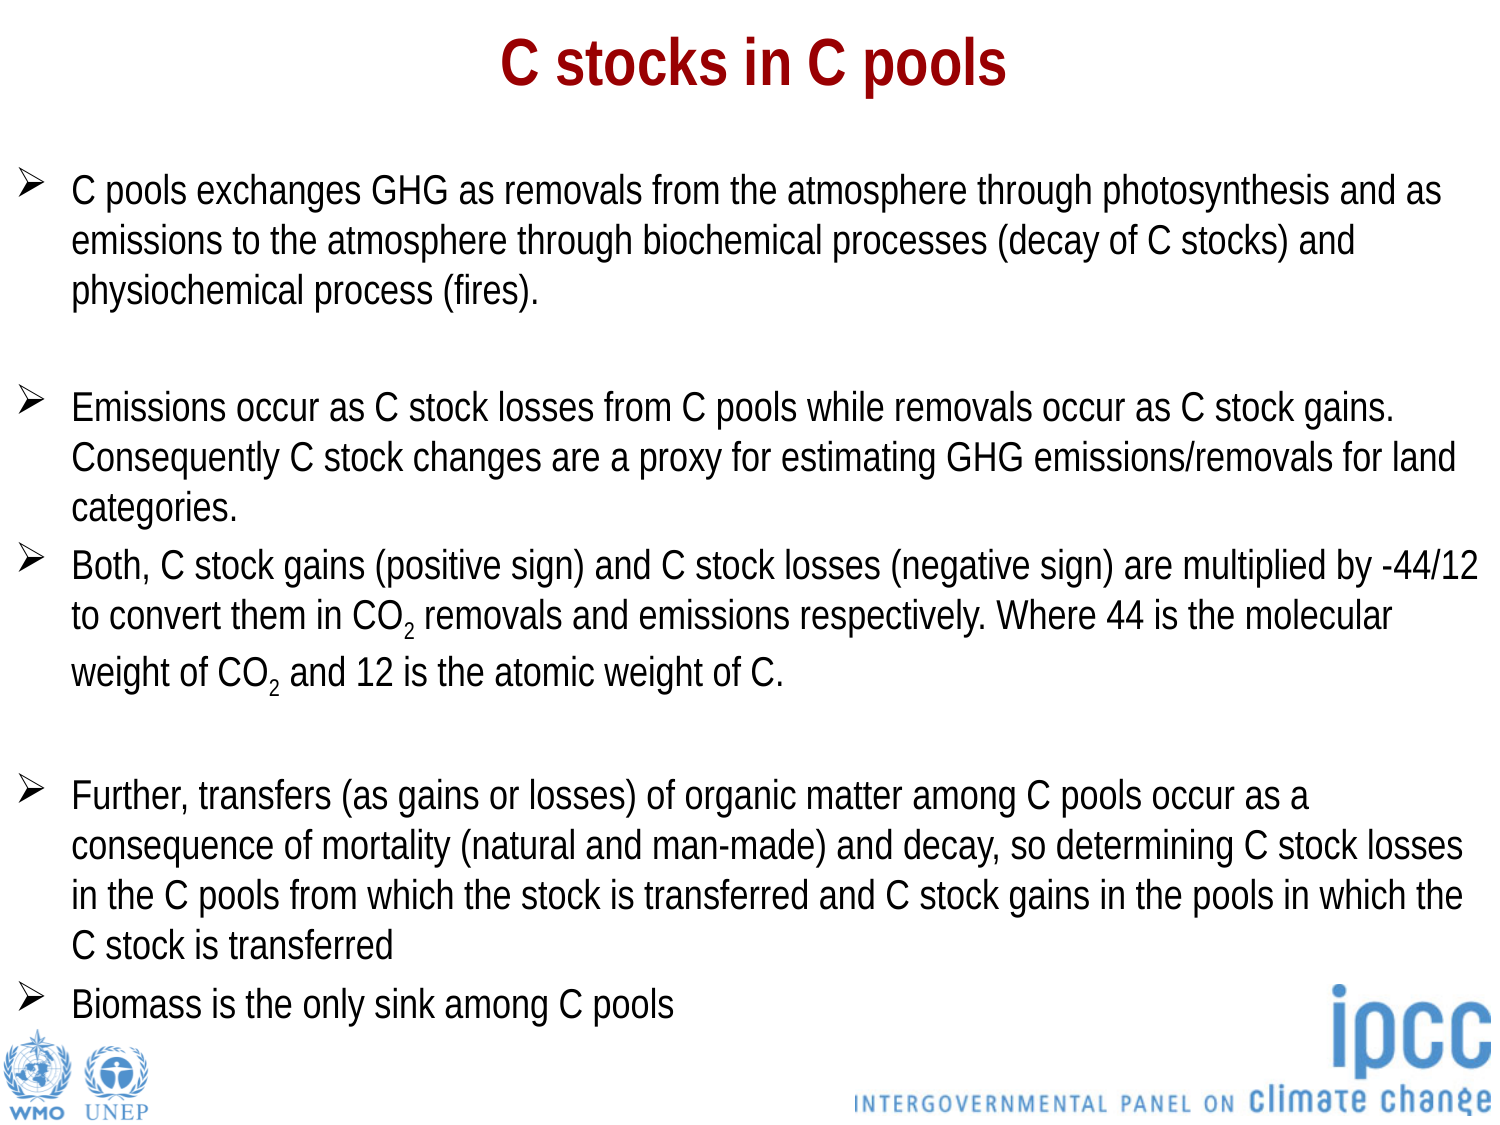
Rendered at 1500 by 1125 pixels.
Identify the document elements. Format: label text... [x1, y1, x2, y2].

title C stocks in C pools [37, 0, 1473, 119]
list C pools exchanges GHG as removals from the atmosphere through photosynthesis and as emissions to the atmosphere through biochemical processes (decay of C stocks) and physiochemical process (fires). Emissions occur as C stock losses from C pools while removals occur as C stock gains. Consequently C stock changes are a proxy for estimating GHG emissions/removals for land categories. Both, C stock gains (positive sign) and C stock losses (negative sign) are multiplied by -44/12 to convert them in CO2 removals and emissions respectively. Where 44 is the molecular weight of CO2 and 12 is the atomic weight of C. Further, transfers (as gains or losses) of organic matter among C pools occur as a consequence of mortality (natural and man-made) and decay, so determining C stock losses in the C pools from which the stock is transferred and C stock gains in the pools in which the C stock is transferred Biomass is the only sink among C pools [0, 154, 1500, 1125]
